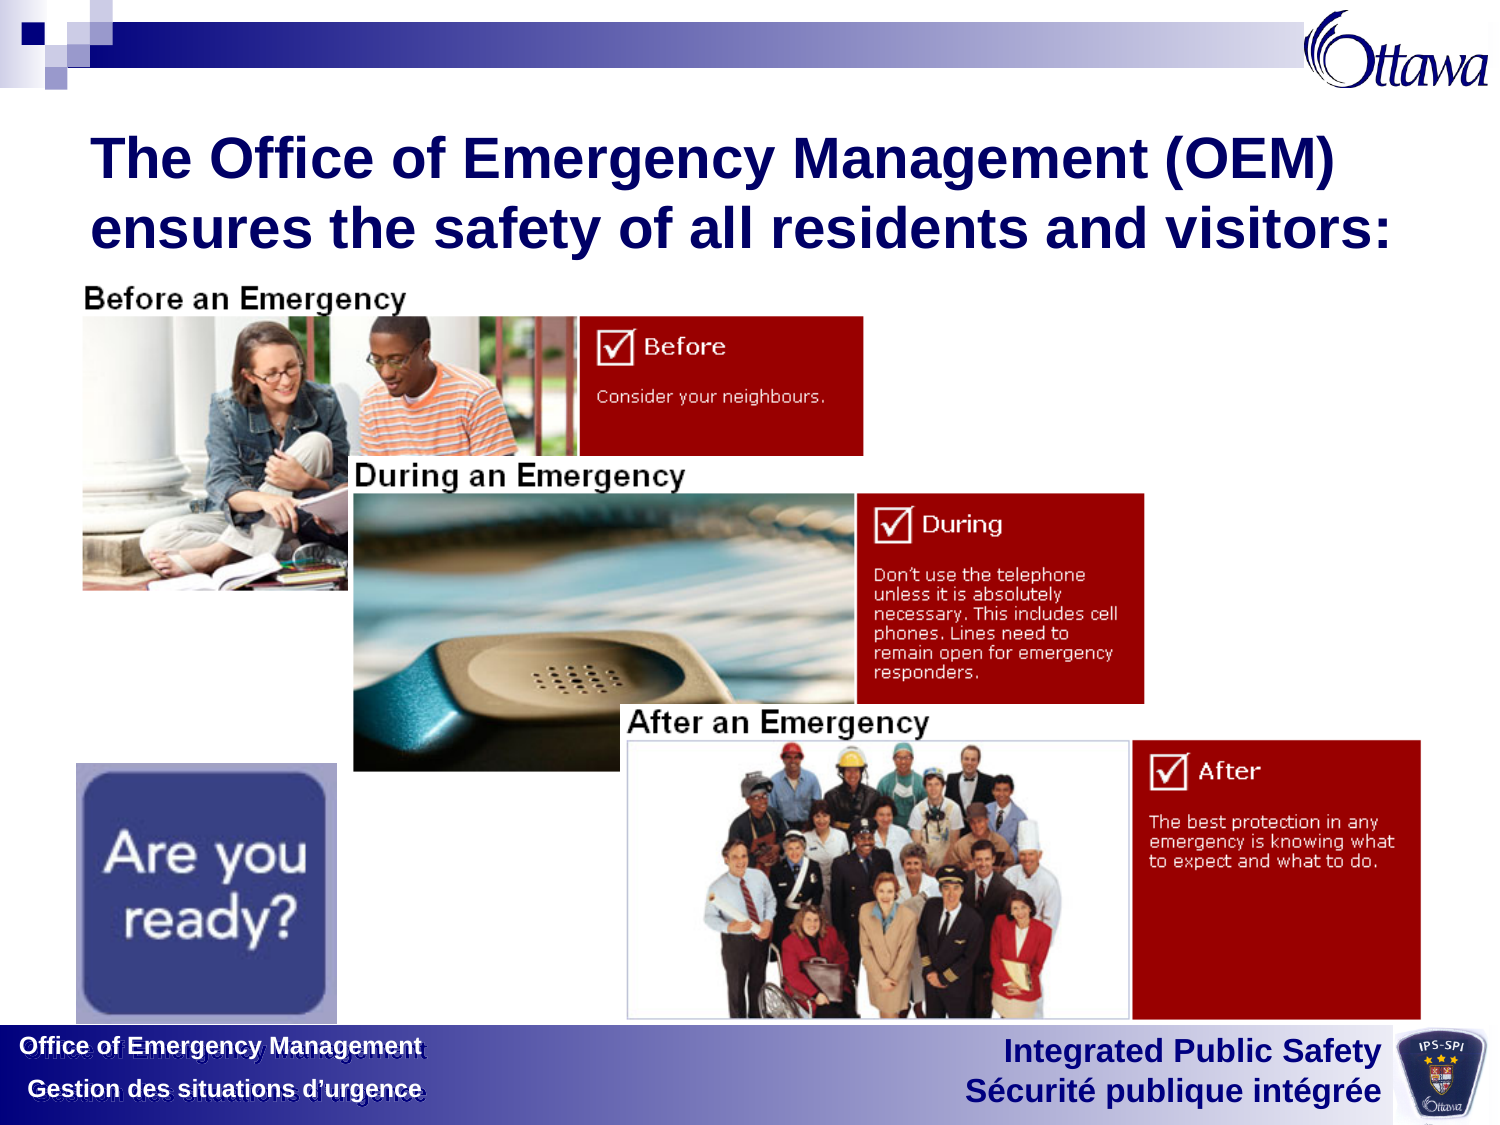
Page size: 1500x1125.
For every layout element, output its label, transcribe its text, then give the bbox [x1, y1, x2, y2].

picture [76, 762, 337, 1024]
title The Office of Emergency Management (OEM) ensures the safety of all residents and visitors: [74, 77, 1426, 303]
picture [76, 278, 1489, 1125]
picture [1304, 10, 1488, 88]
